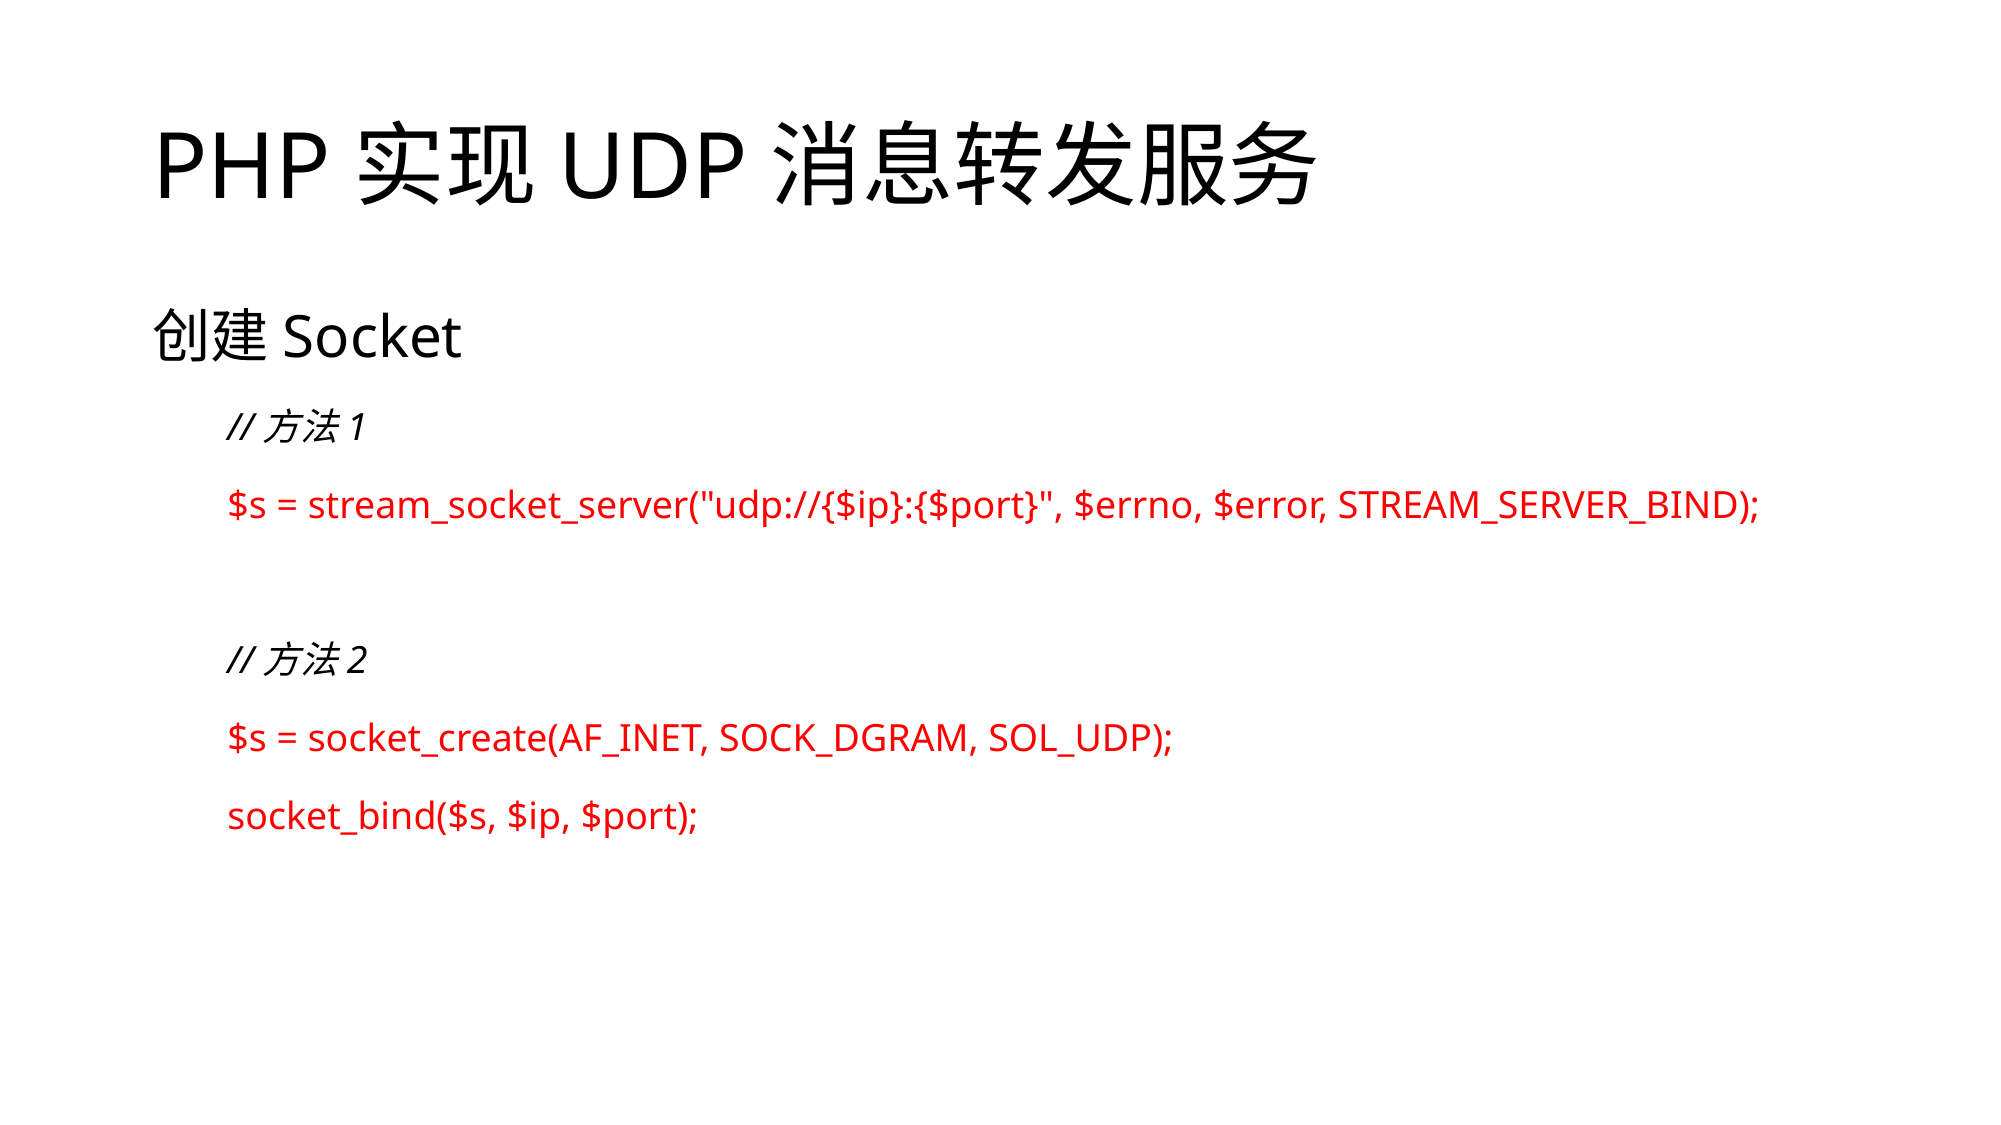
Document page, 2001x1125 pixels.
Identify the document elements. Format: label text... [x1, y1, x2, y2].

title PHP实现UDP消息转发服务 [137, 59, 1863, 278]
list 创建Socket //方法1 $s = stream_socket_server("udp://{$ip}:{$port}", $errno, $error, STREAM_SERVER_BIND); //方法2 $s = socket_create(AF_INET, SOCK_DGRAM, SOL_UDP); socket_bind($s, $ip, $port); [137, 299, 1863, 1014]
